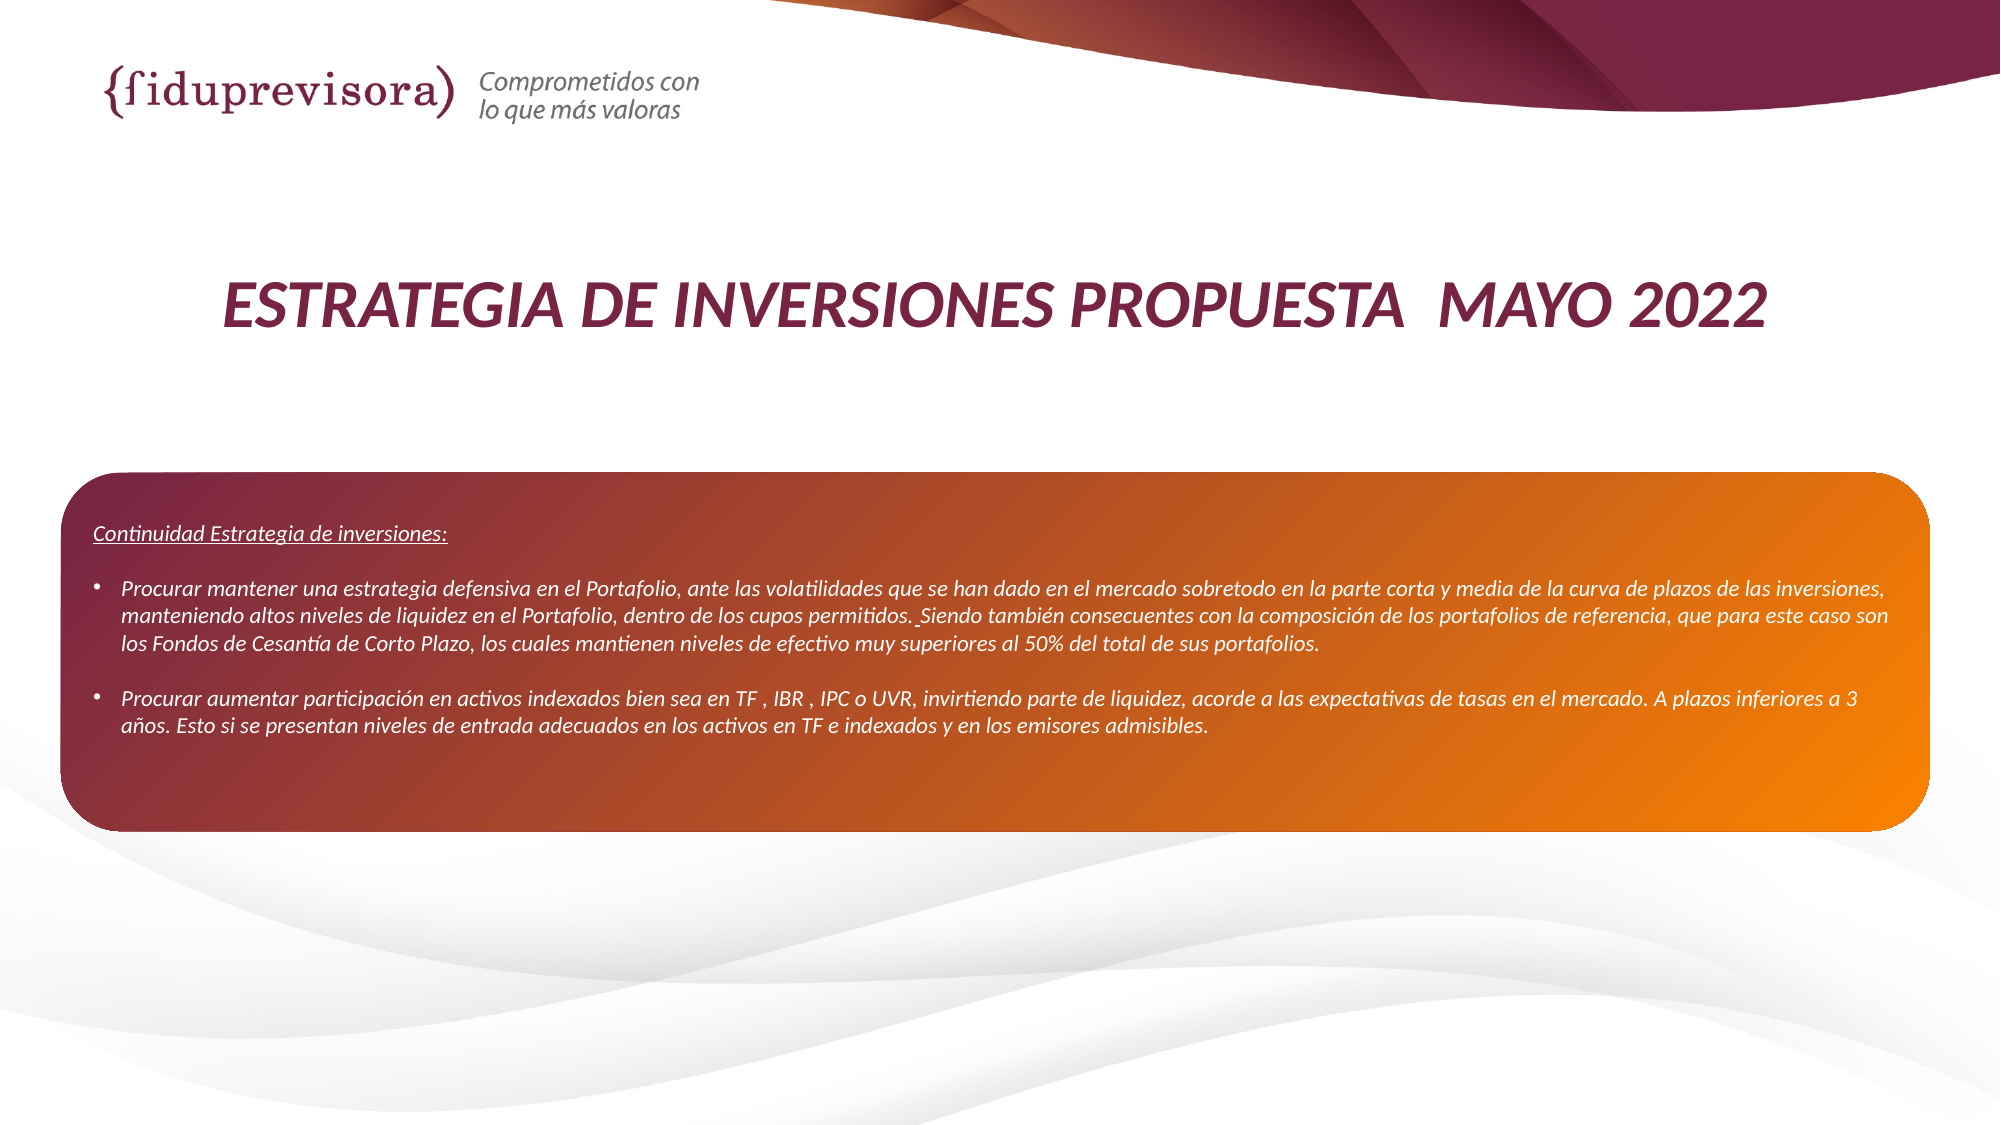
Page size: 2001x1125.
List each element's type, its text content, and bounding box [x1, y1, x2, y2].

text_box Continuidad Estrategia de inversiones: Procurar mantener una estrategia defensiva en el Portafolio, ante las volatilidades que se han dado en el mercado sobretodo en la parte corta y media de la curva de plazos de las inversiones, manteniendo altos niveles de liquidez en el Portafolio, dentro de los cupos permitidos. Siendo también consecuentes con la composición de los portafolios de referencia, que para este caso son los Fondos de Cesantía de Corto Plazo, los cuales mantienen niveles de efectivo muy superiores al 50% del total de sus portafolios. Procurar aumentar participación en activos indexados bien sea en TF , IBR , IPC o UVR, invirtiendo parte de liquidez, acorde a las expectativas de tasas en el mercado. A plazos inferiores a 3 años. Esto si se presentan niveles de entrada adecuados en los activos en TF e indexados y en los emisores admisibles. [60, 472, 1931, 832]
picture [0, 0, 2000, 1125]
title ESTRATEGIA DE INVERSIONES PROPUESTA MAYO 2022 [98, 235, 1893, 375]
